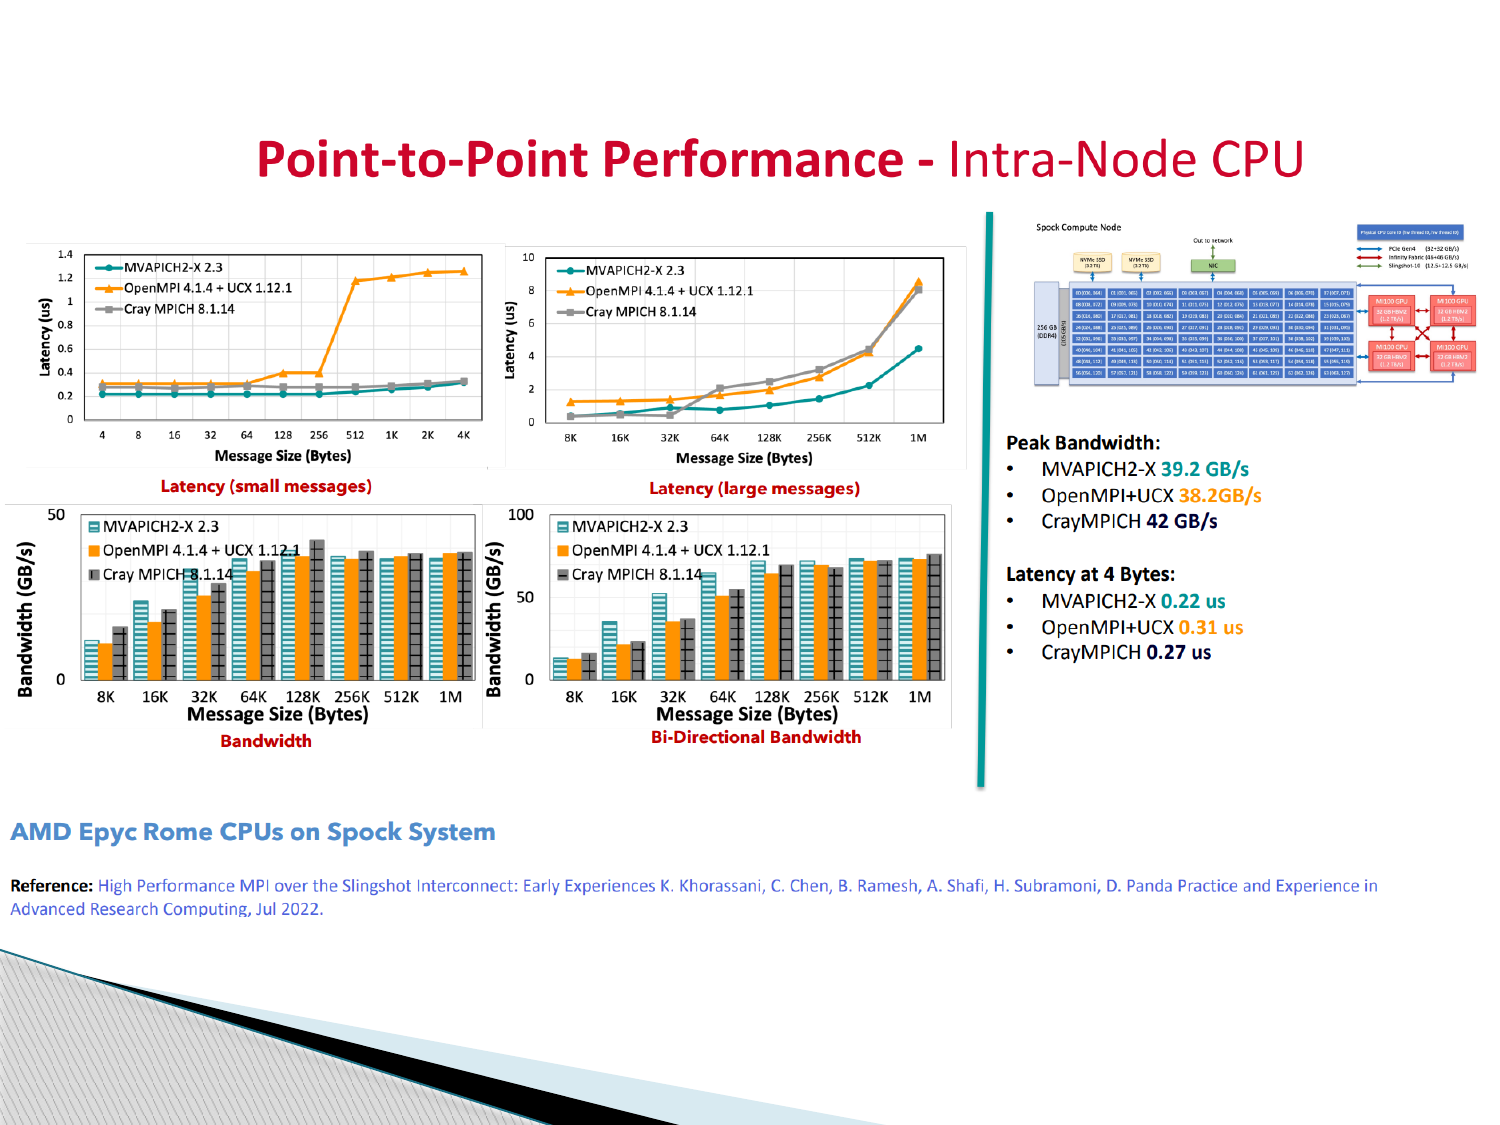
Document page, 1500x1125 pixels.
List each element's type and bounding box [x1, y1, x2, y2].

picture [4, 110, 1500, 918]
